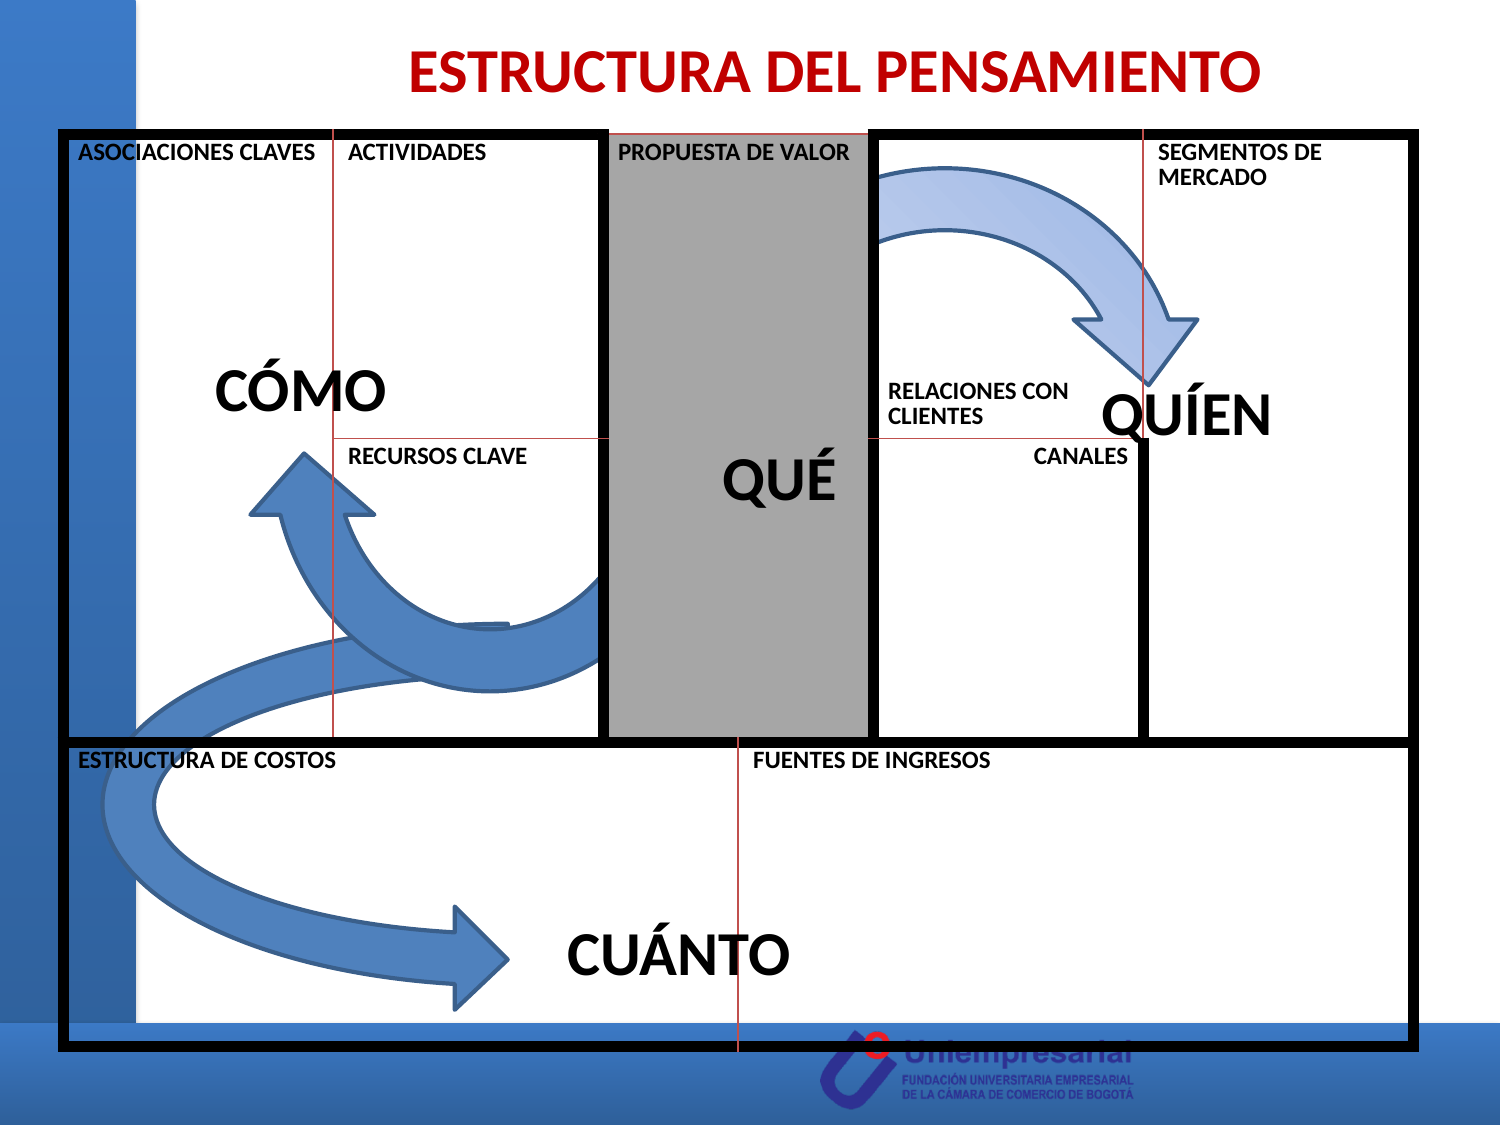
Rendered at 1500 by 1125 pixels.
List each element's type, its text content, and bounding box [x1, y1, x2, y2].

table_header ACTIVIDADES [334, 140, 598, 438]
table_header PROPUESTA DE VALOR [609, 135, 868, 737]
table_header SEGMENTOS DE MERCADO [1144, 140, 1408, 737]
table_header RELACIONES CON CLIENTES [879, 140, 1142, 438]
table_cell CANALES [879, 439, 1138, 737]
table_cell RECURSOS CLAVE [334, 439, 598, 737]
text_box CÓMO [135, 341, 467, 432]
table_cell ESTRUCTURA DE COSTOS [69, 748, 737, 1041]
text_box CUÁNTO [513, 905, 845, 995]
table_header ASOCIACIONES CLAVES [69, 140, 332, 737]
picture [820, 1052, 1134, 1114]
text_box QUÍEN [1021, 365, 1353, 455]
text_box QUÉ [614, 430, 945, 521]
text_box ESTRUCTURA DEL PENSAMIENTO [1, 22, 1278, 113]
table_cell FUENTES DE INGRESOS [739, 748, 1408, 1041]
